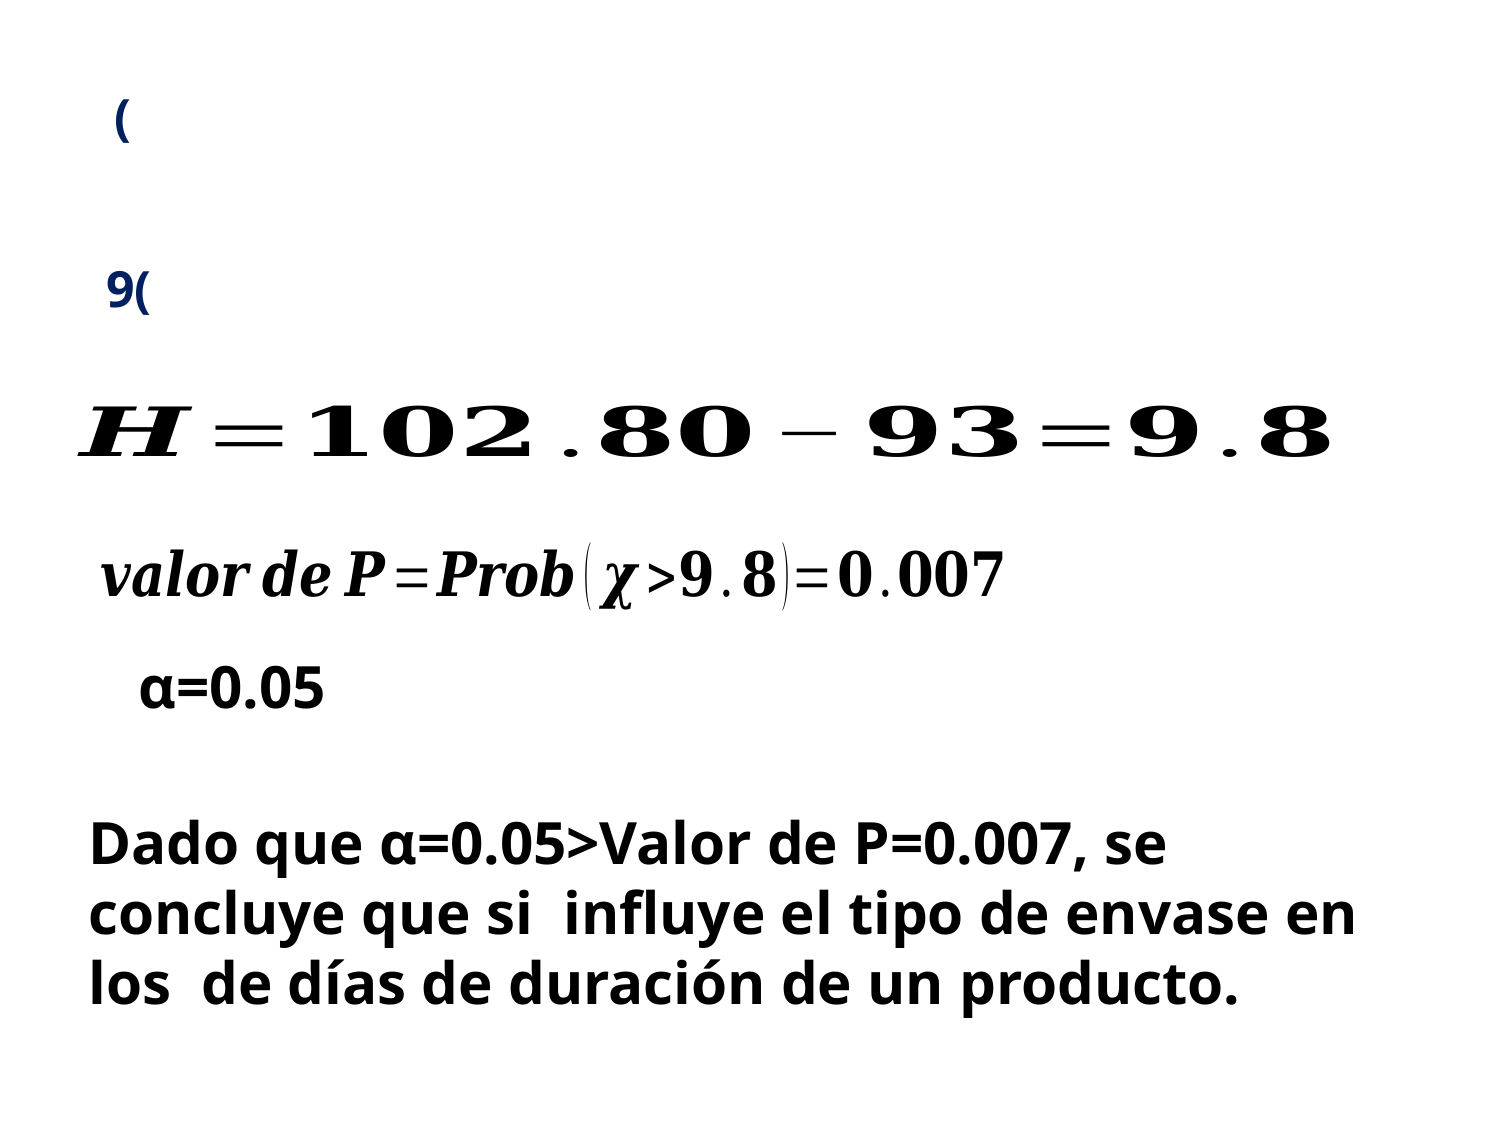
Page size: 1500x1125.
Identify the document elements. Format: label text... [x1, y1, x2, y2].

text_box α=0.05 [123, 642, 396, 728]
text_box Dado que α=0.05>Valor de P=0.007, se concluye que si influye el tipo de envase en los de días de duración de un producto. [73, 798, 1400, 1024]
